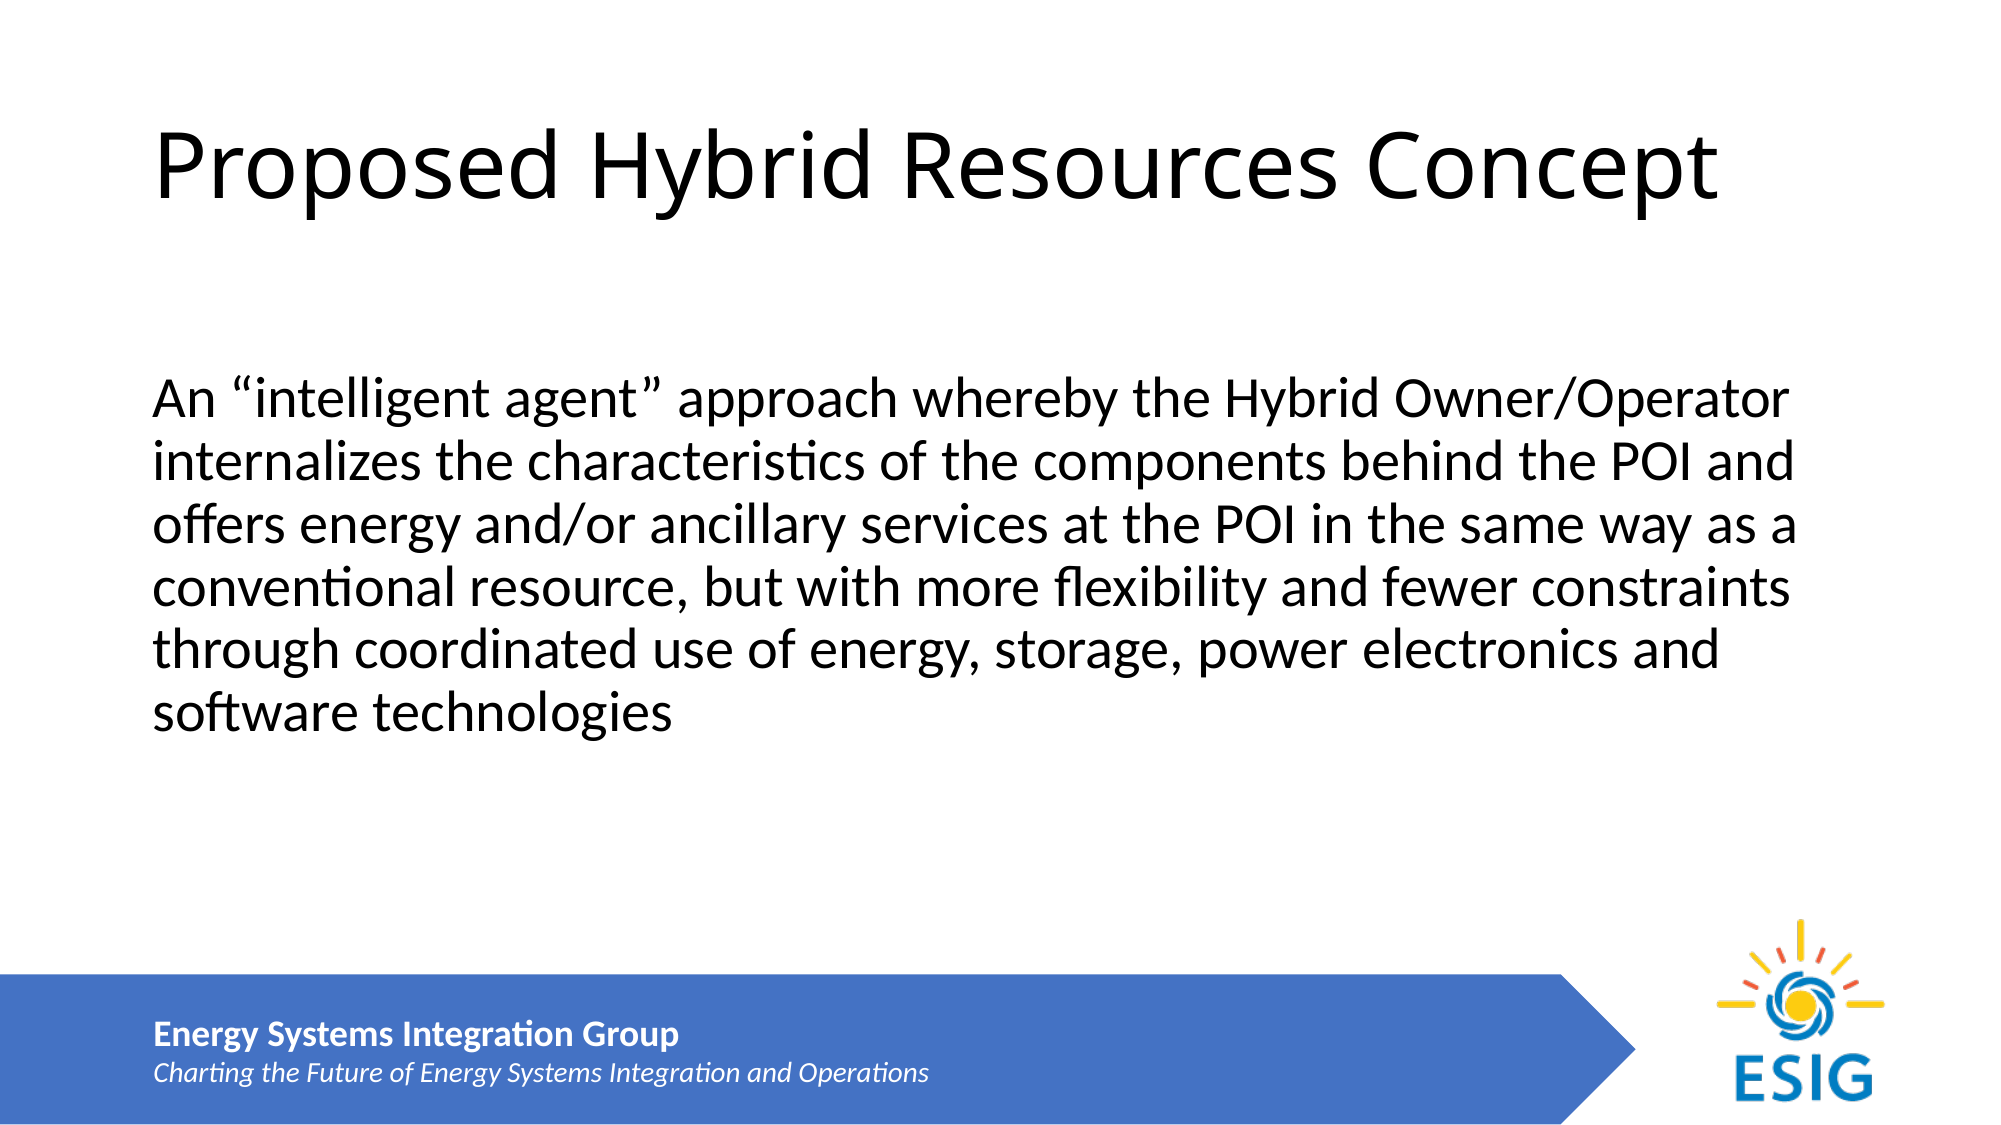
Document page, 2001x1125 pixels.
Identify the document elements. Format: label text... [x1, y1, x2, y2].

list An “intelligent agent” approach whereby the Hybrid Owner/Operator internalizes the characteristics of the components behind the POI and offers energy and/or ancillary services at the POI in the same way as a conventional resource, but with more flexibility and fewer constraints through coordinated use of energy, storage, power electronics and software technologies [137, 269, 1834, 983]
picture [1635, 850, 1982, 1125]
title Proposed Hybrid Resources Concept [137, 59, 1969, 278]
